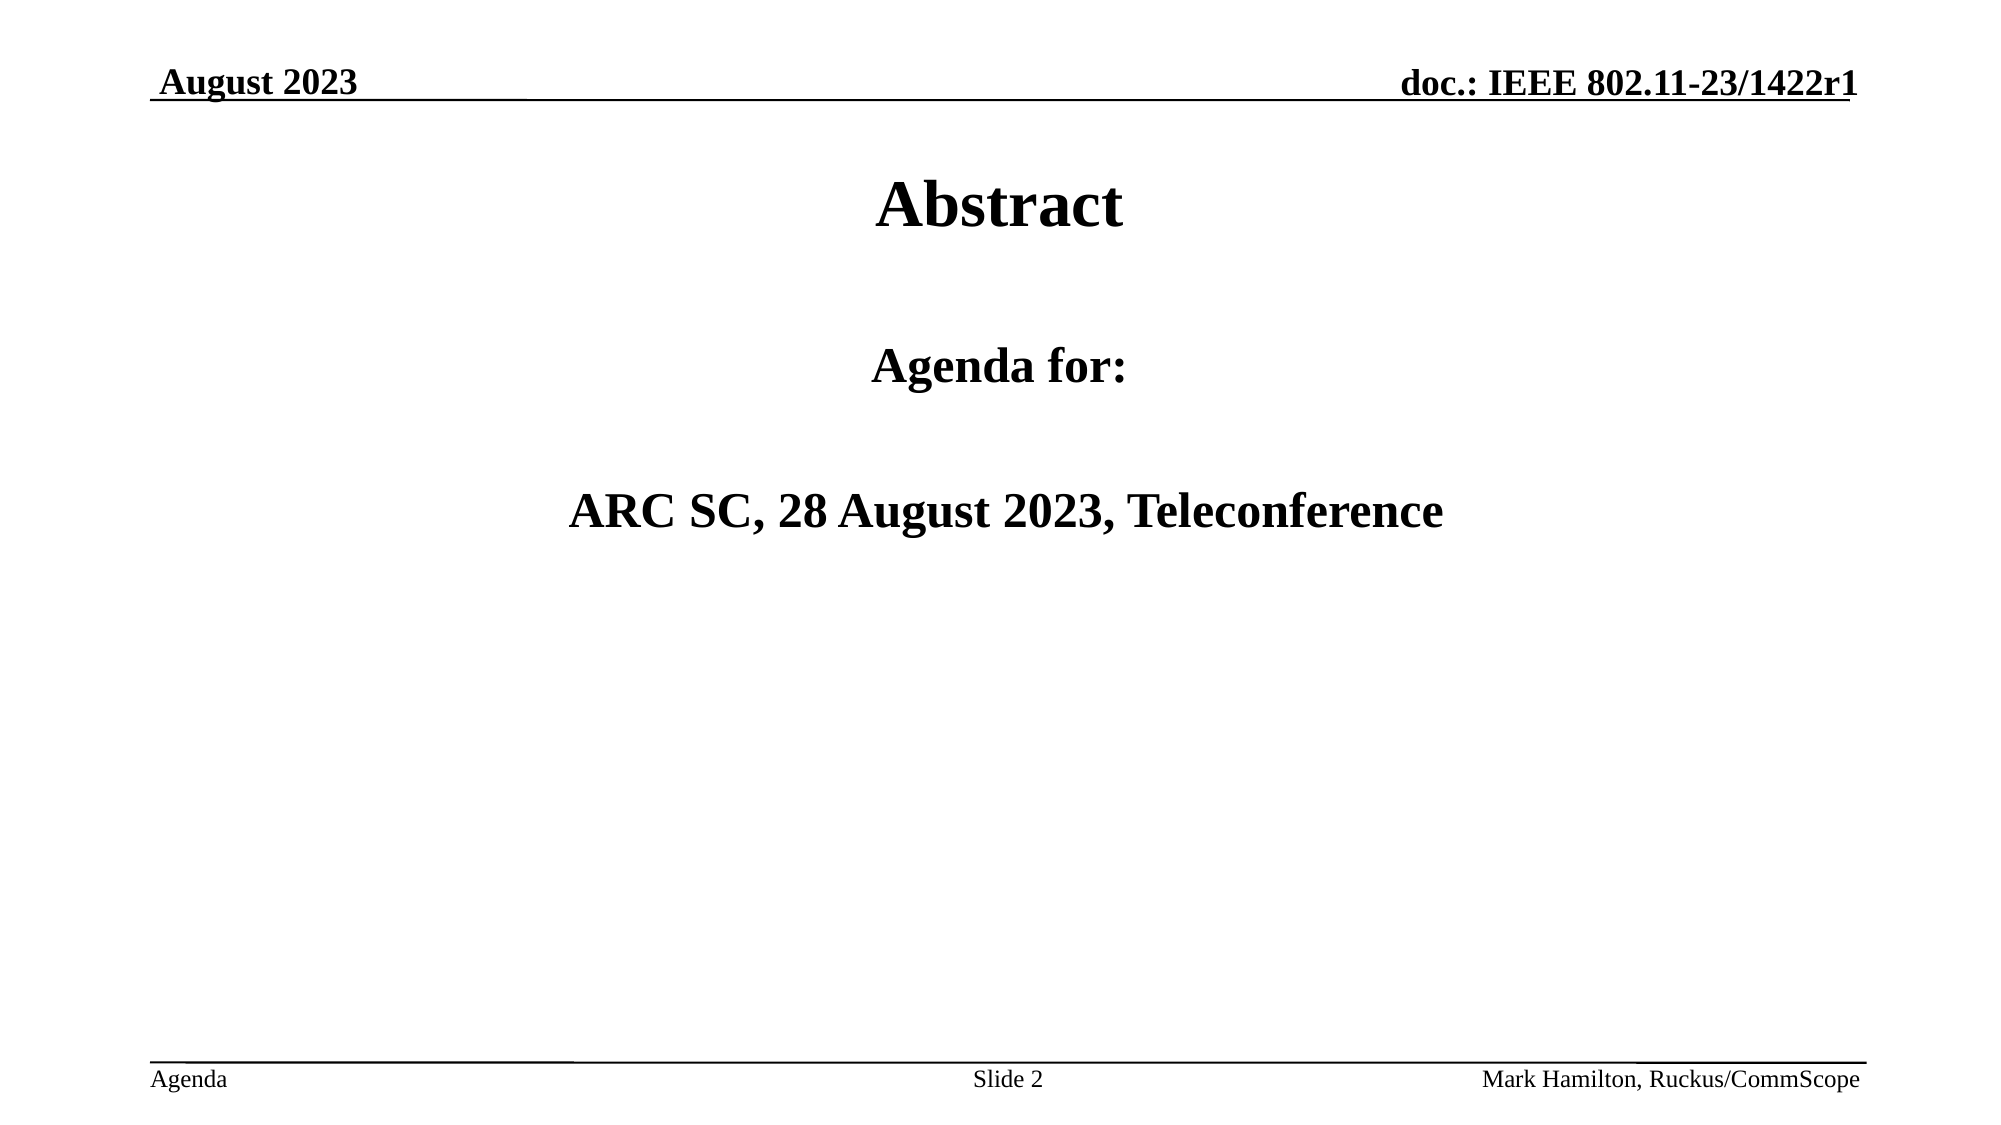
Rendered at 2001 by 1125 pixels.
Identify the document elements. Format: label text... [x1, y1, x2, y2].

title Abstract [149, 112, 1850, 288]
list Agenda for: ARC SC, 28 August 2023, Teleconference [149, 324, 1850, 1000]
slide_number Slide 2 [950, 1061, 1067, 1123]
